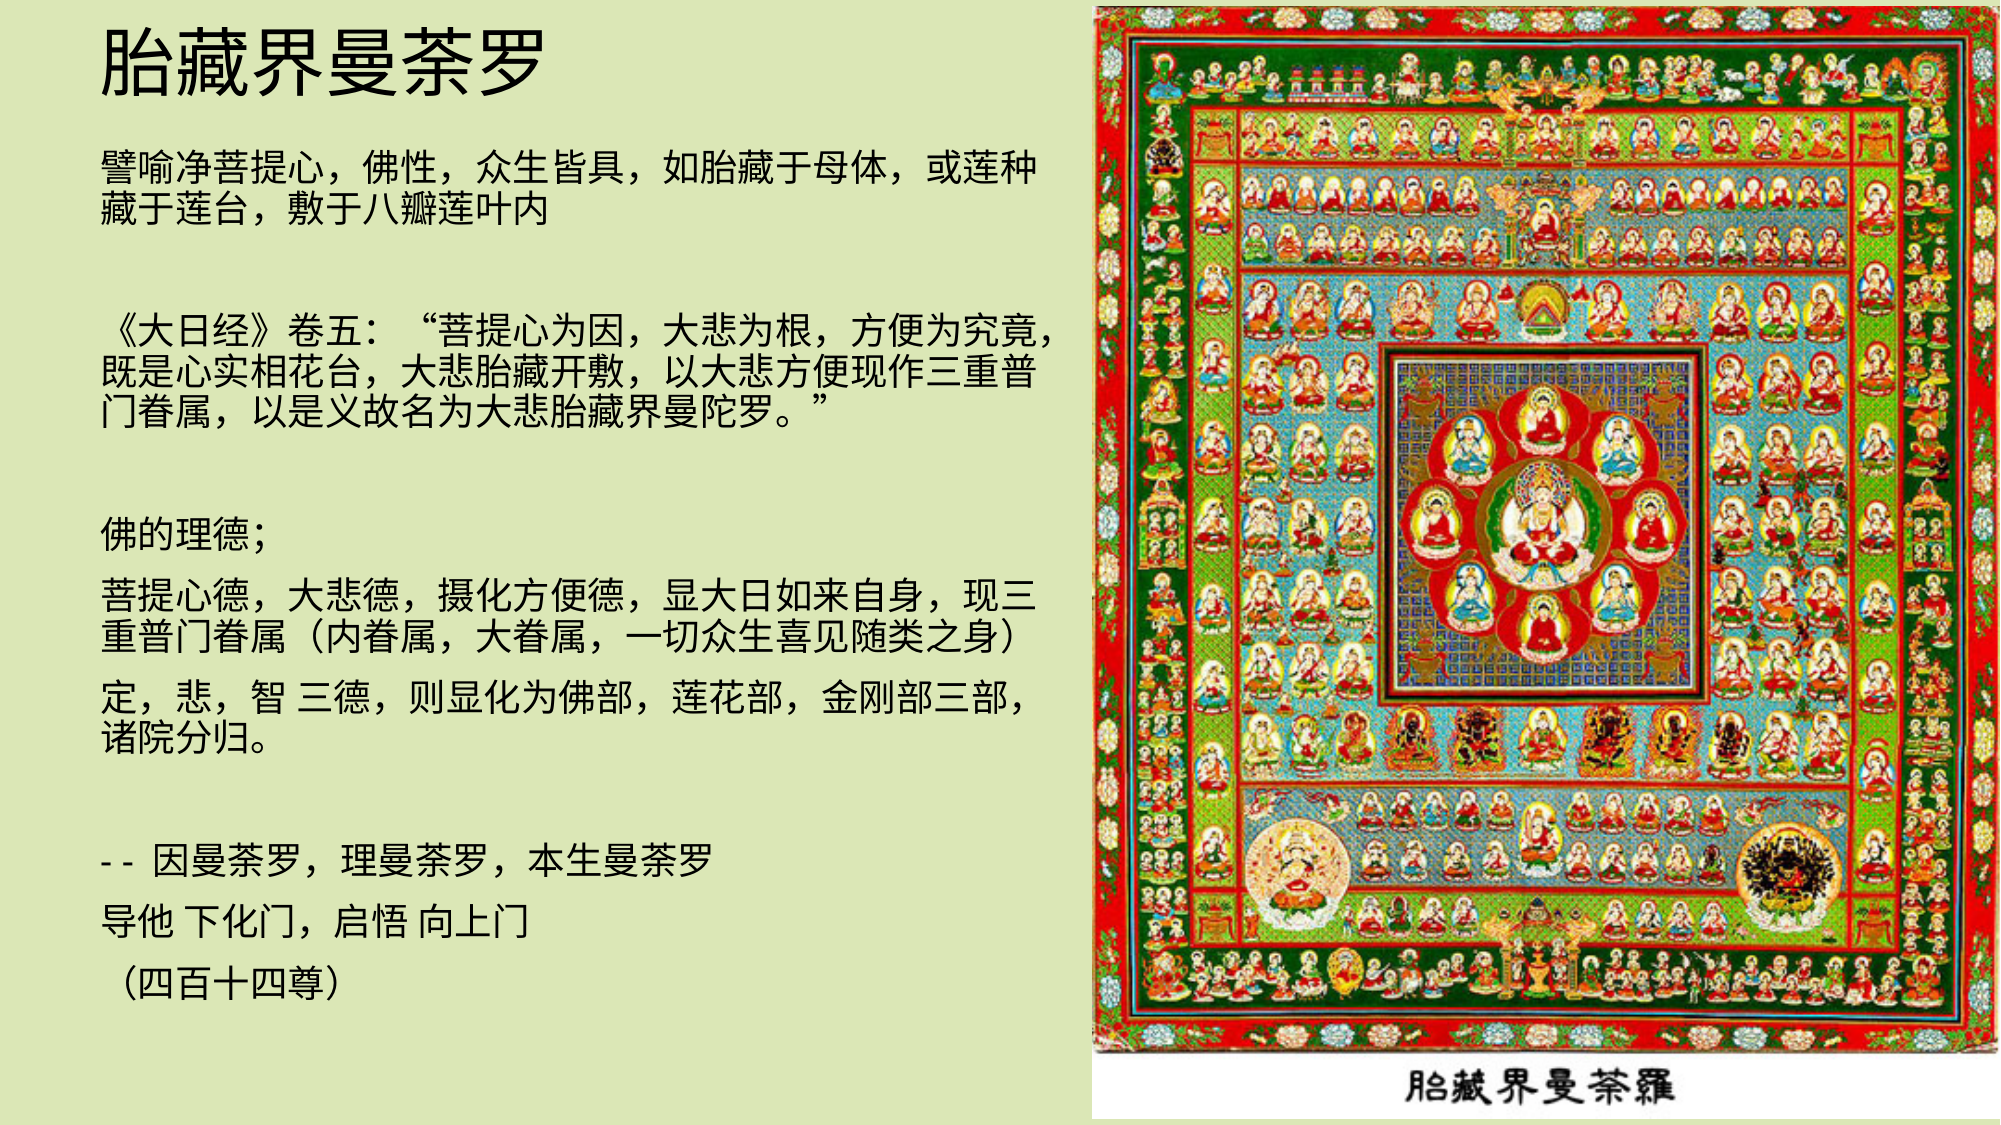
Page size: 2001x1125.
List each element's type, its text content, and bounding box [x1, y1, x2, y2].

list 譬喻净菩提心，佛性，众生皆具，如胎藏于母体，或莲种藏于莲台，敷于八瓣莲叶内 《大日经》卷五：“菩提心为因，大悲为根，方便为究竟，既是心实相花台，大悲胎藏开敷，以大悲方便现作三重普门眷属，以是义故名为大悲胎藏界曼陀罗。” 佛的理德； 菩提心德，大悲德，摄化方便德，显大日如来自身，现三重普门眷属（内眷属，大眷属，一切众生喜见随类之身） 定，悲，智 三德，则显化为佛部，莲花部，金刚部三部，诸院分归。 - - 因曼荼罗，理曼荼罗，本生曼荼罗 导他 下化门，启悟 向上门 （四百十四尊） [84, 141, 1060, 1014]
title 胎藏界曼荼罗 [84, 49, 822, 115]
picture [1092, 6, 2000, 1119]
